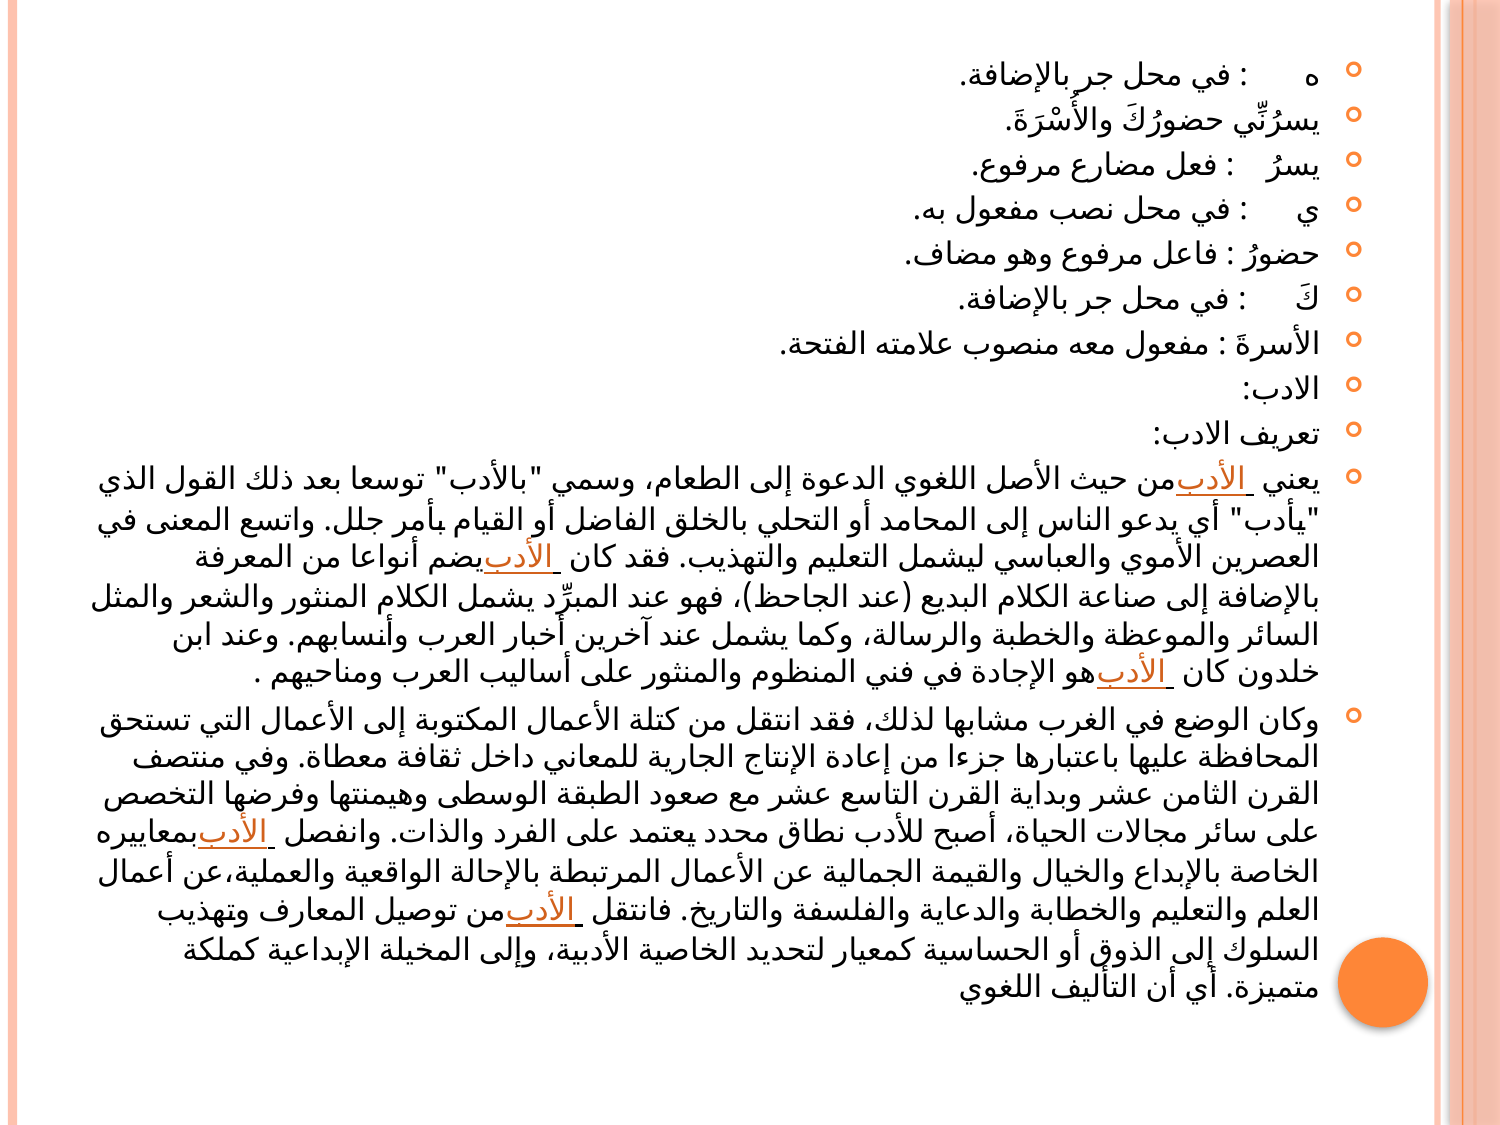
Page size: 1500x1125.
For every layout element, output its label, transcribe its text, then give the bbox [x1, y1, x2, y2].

list ه : في محل جر بالإضافة. يسرُنِّي حضورُكَ والأُسْرَةَ. يسرُ : فعل مضارع مرفوع. ي : في محل نصب مفعول به. حضورُ : فاعل مرفوع وهو مضاف. كَ : في محل جر بالإضافة. الأسرةَ : مفعول معه منصوب علامته الفتحة. الادب: تعريف الادب: يعني الأدب من حيث الأصل اللغوي الدعوة إلى الطعام، وسمي "بالأدب" توسعا بعد ذلك القول الذي "يأدب" أي يدعو الناس إلى المحامد أو التحلي بالخلق الفاضل أو القيام بأمر جلل. واتسع المعنى في العصرين الأموي والعباسي ليشمل التعليم والتهذيب. فقد كان الأدب يضم أنواعا من المعرفة بالإضافة إلى صناعة الكلام البديع (عند الجاحظ)، فهو عند المبرِّد يشمل الكلام المنثور والشعر والمثل السائر والموعظة والخطبة والرسالة، وكما يشمل عند آخرين أخبار العرب وأنسابهم. وعند ابن خلدون كان الأدب هو الإجادة في فني المنظوم والمنثور على أساليب العرب ومناحيهم . وكان الوضع في الغرب مشابها لذلك، فقد انتقل من كتلة الأعمال المكتوبة إلى الأعمال التي تستحق المحافظة عليها باعتبارها جزءا من إعادة الإنتاج الجارية للمعاني داخل ثقافة معطاة. وفي منتصف القرن الثامن عشر وبداية القرن التاسع عشر مع صعود الطبقة الوسطى وهيمنتها وفرضها التخصص على سائر مجالات الحياة، أصبح للأدب نطاق محدد يعتمد على الفرد والذات. وانفصل الأدب بمعاييره الخاصة بالإبداع والخيال والقيمة الجمالية عن الأعمال المرتبطة بالإحالة الواقعية والعملية،عن أعمال العلم والتعليم والخطابة والدعاية والفلسفة والتاريخ. فانتقل الأدب من توصيل المعارف وتهذيب السلوك إلى الذوق أو الحساسية كمعيار لتحديد الخاصية الأدبية، وإلى المخيلة الإبداعية كملكة متميزة. أي أن التأليف اللغوي [75, 46, 1372, 1062]
